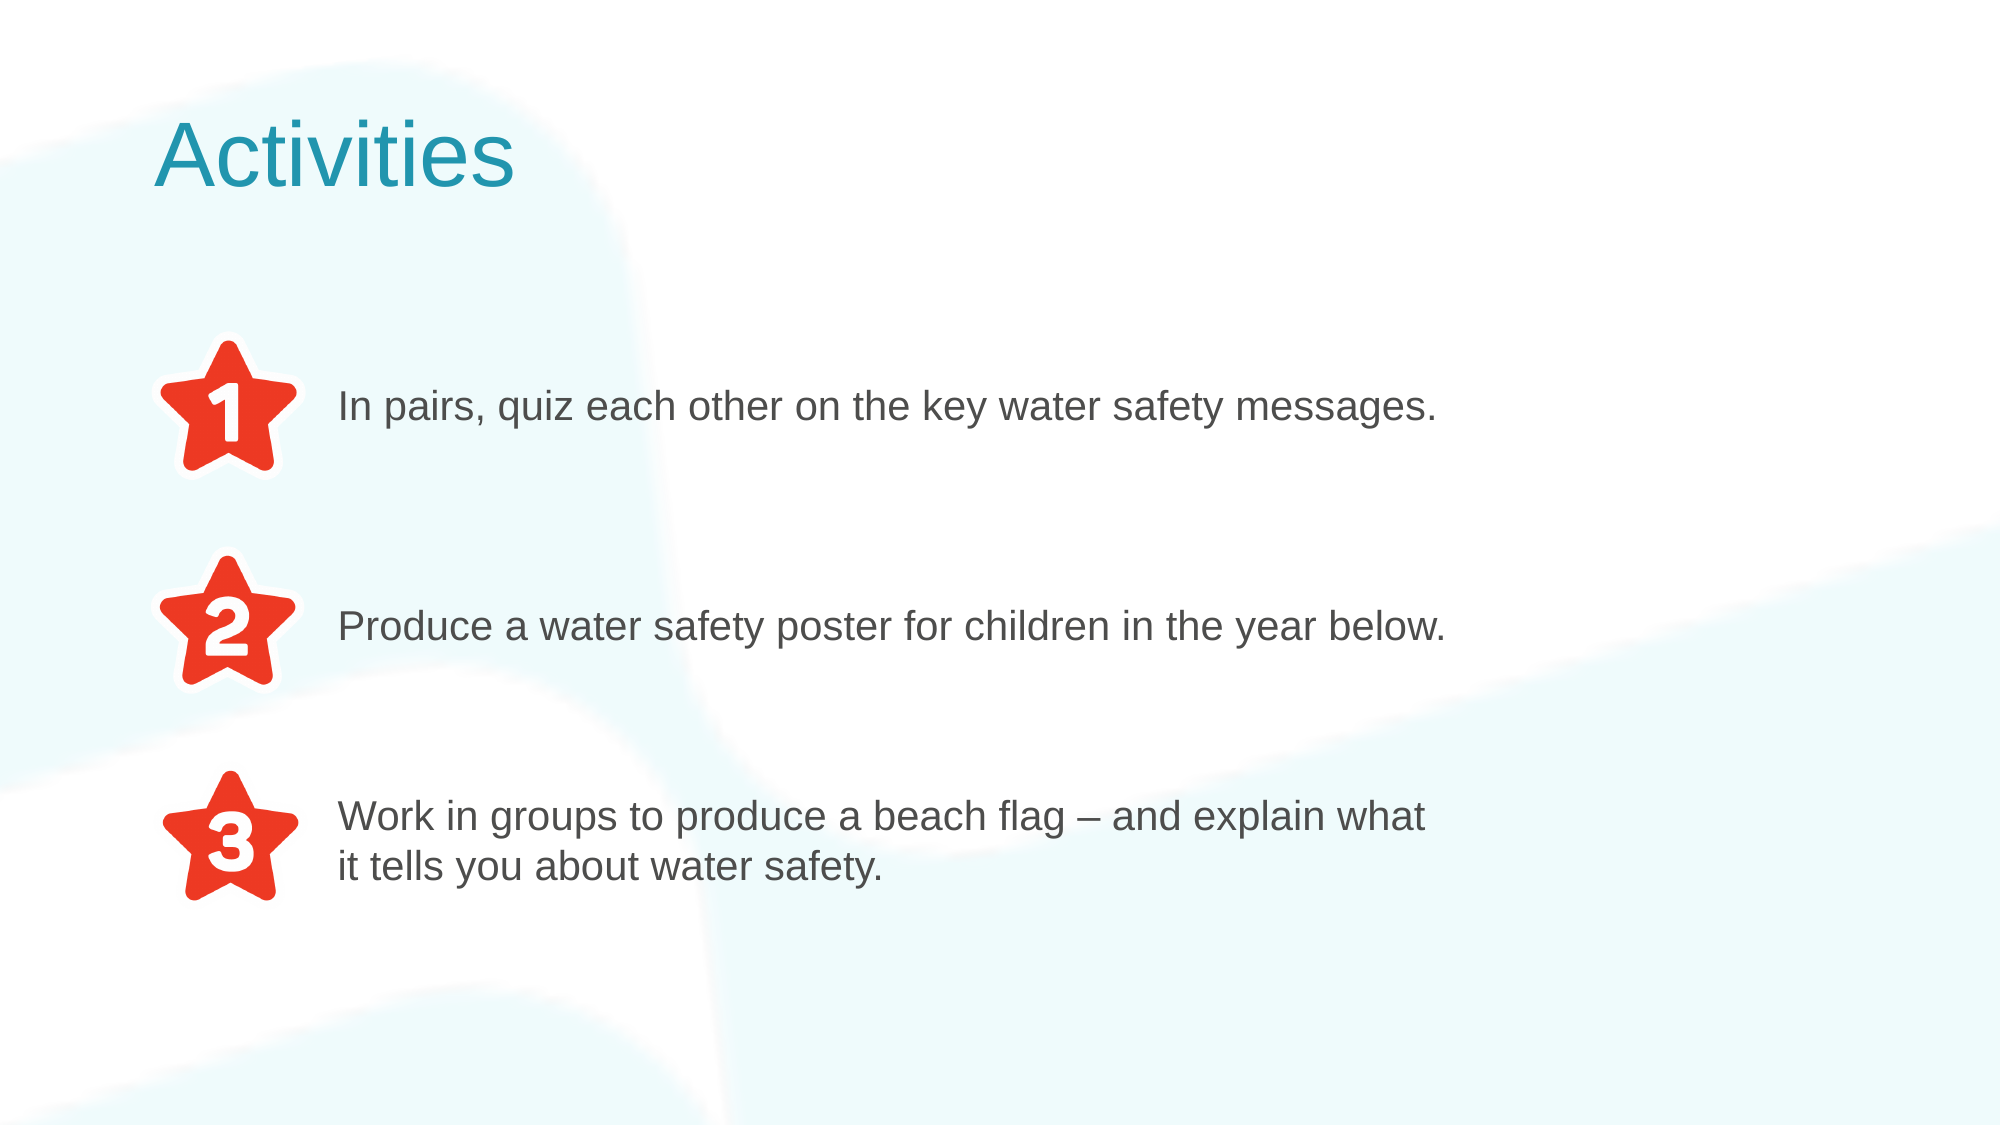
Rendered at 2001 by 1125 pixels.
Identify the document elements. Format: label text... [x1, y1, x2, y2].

picture [97, 275, 361, 966]
text_box Work in groups to produce a beach flag – and explain what it tells you about water safety. [361, 781, 1471, 896]
text_box In pairs, quiz each other on the key water safety messages. [359, 371, 1911, 436]
text_box Activities [139, 99, 1840, 326]
text_box Produce a water safety poster for children in the year below. [358, 591, 1482, 656]
